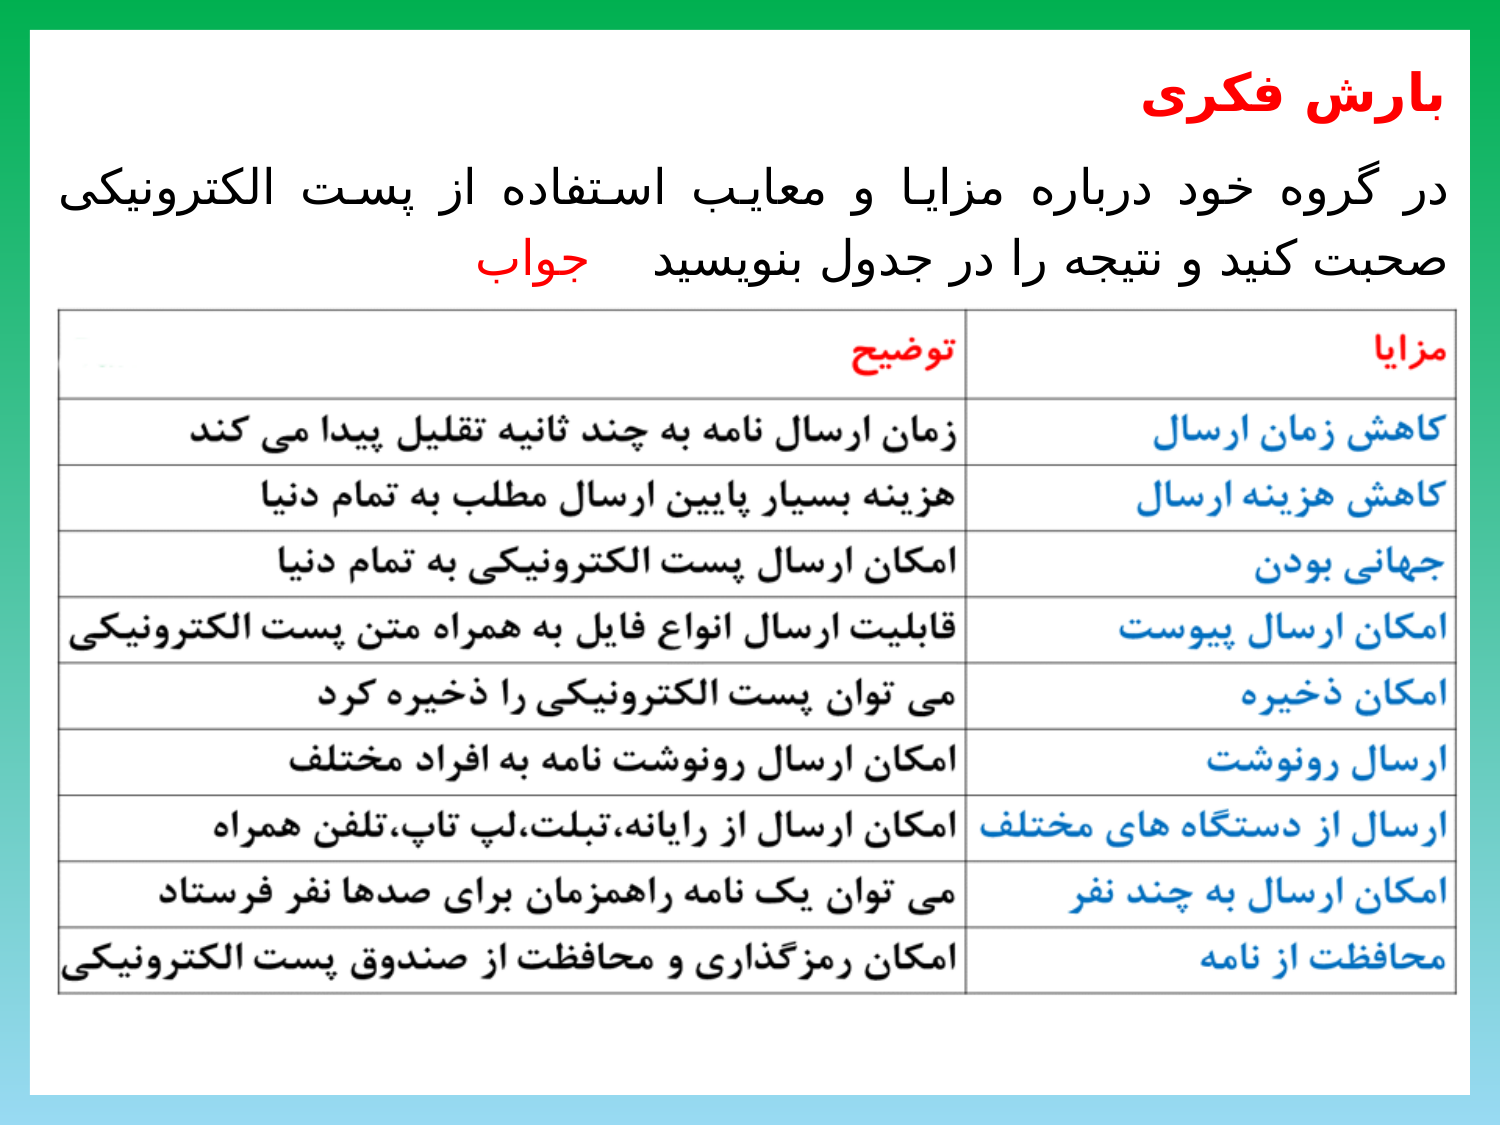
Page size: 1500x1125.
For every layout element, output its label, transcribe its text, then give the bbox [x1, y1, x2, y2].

text_box بارش فکری [1104, 54, 1458, 135]
picture [43, 294, 1468, 1017]
text_box در گروه خود درباره مزایا و معایب استفاده از پست الکترونیکى صحبت کنید و نتیجه را در جدول بنویسید جواب [38, 138, 1462, 291]
